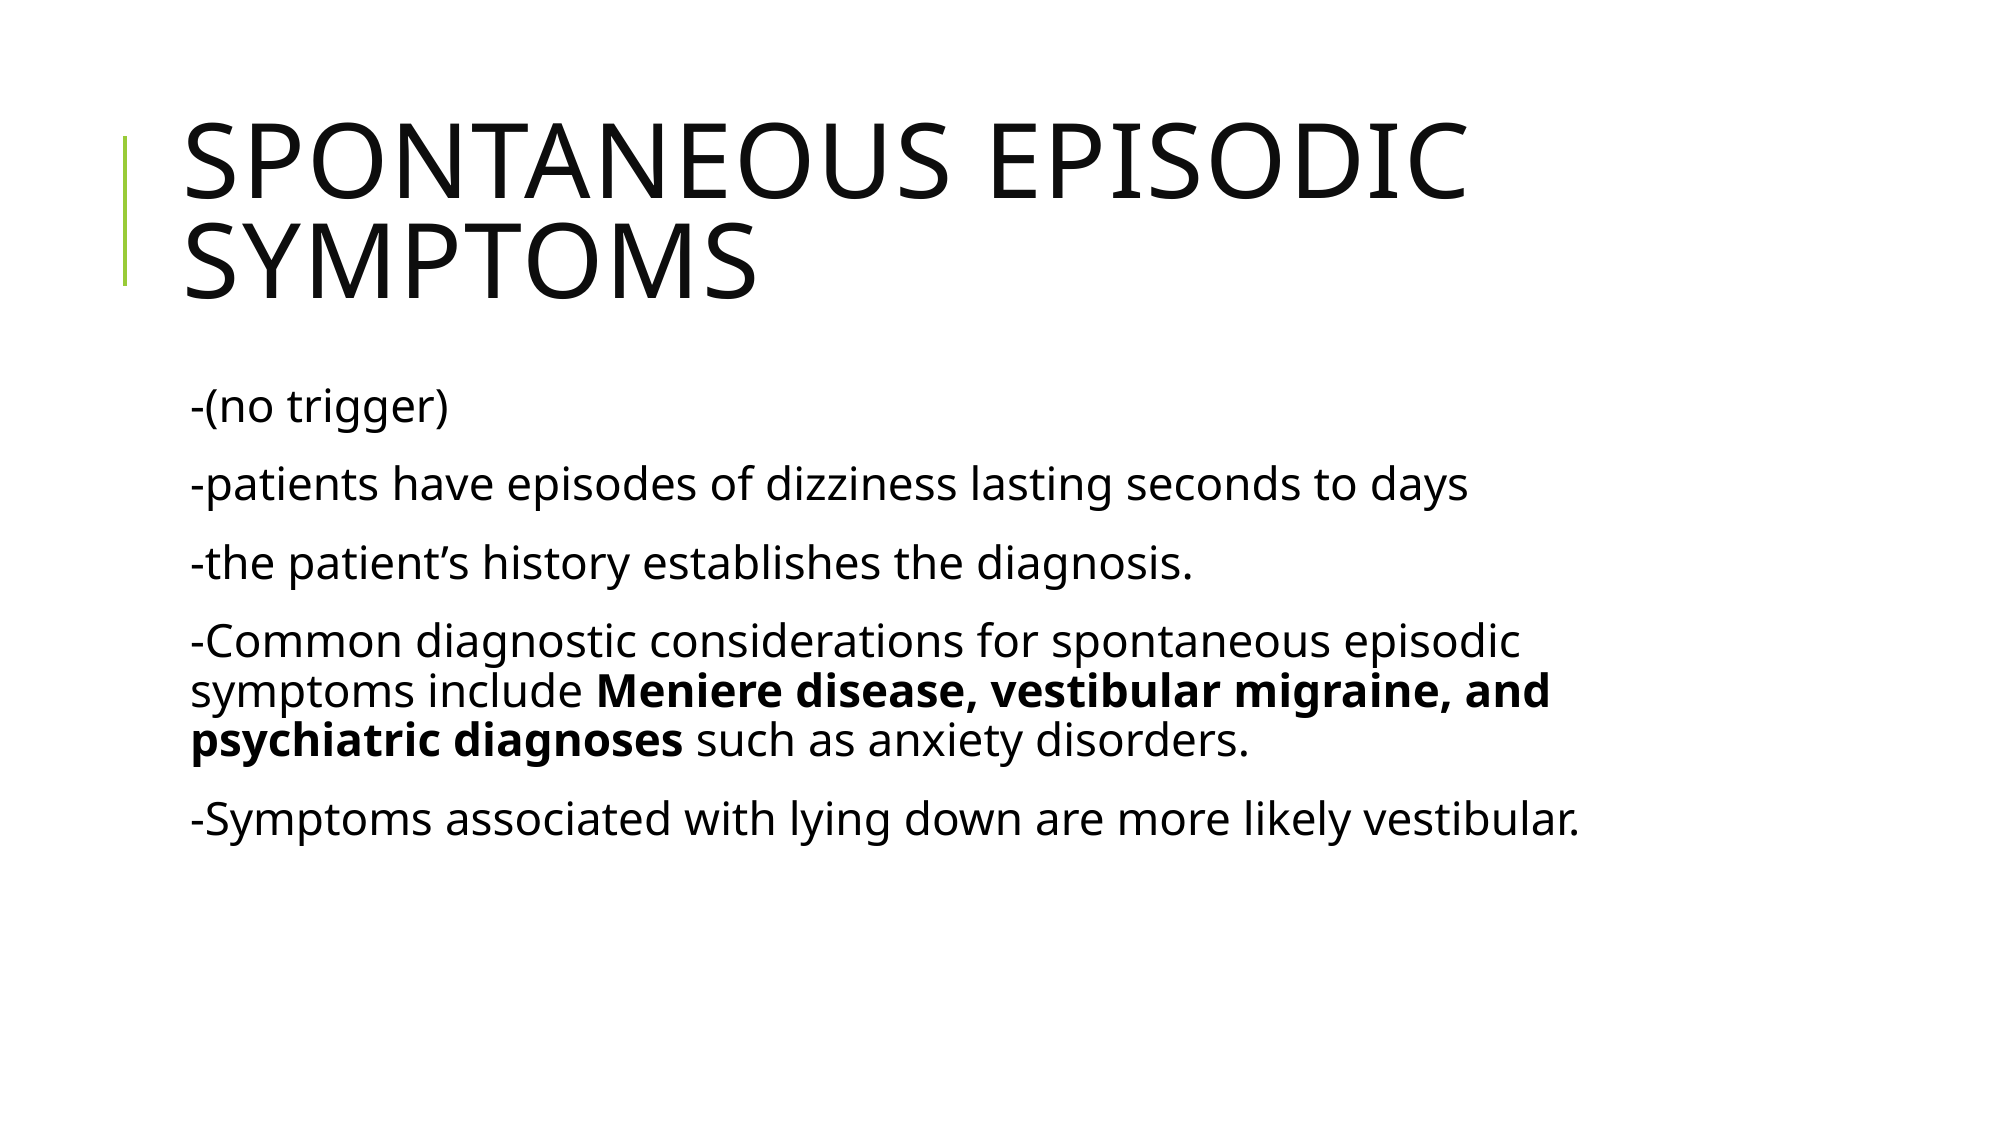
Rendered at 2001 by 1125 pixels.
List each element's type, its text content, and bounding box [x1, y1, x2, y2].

list -(no trigger) -patients have episodes of dizziness lasting seconds to days -the patient’s history establishes the diagnosis. -Common diagnostic considerations for spontaneous episodic symptoms include Meniere disease, vestibular migraine, and psychiatric diagnoses such as anxiety disorders. -Symptoms associated with lying down are more likely vestibular. [167, 375, 1763, 1035]
title spontaneous episodic symptoms [167, 96, 1763, 342]
